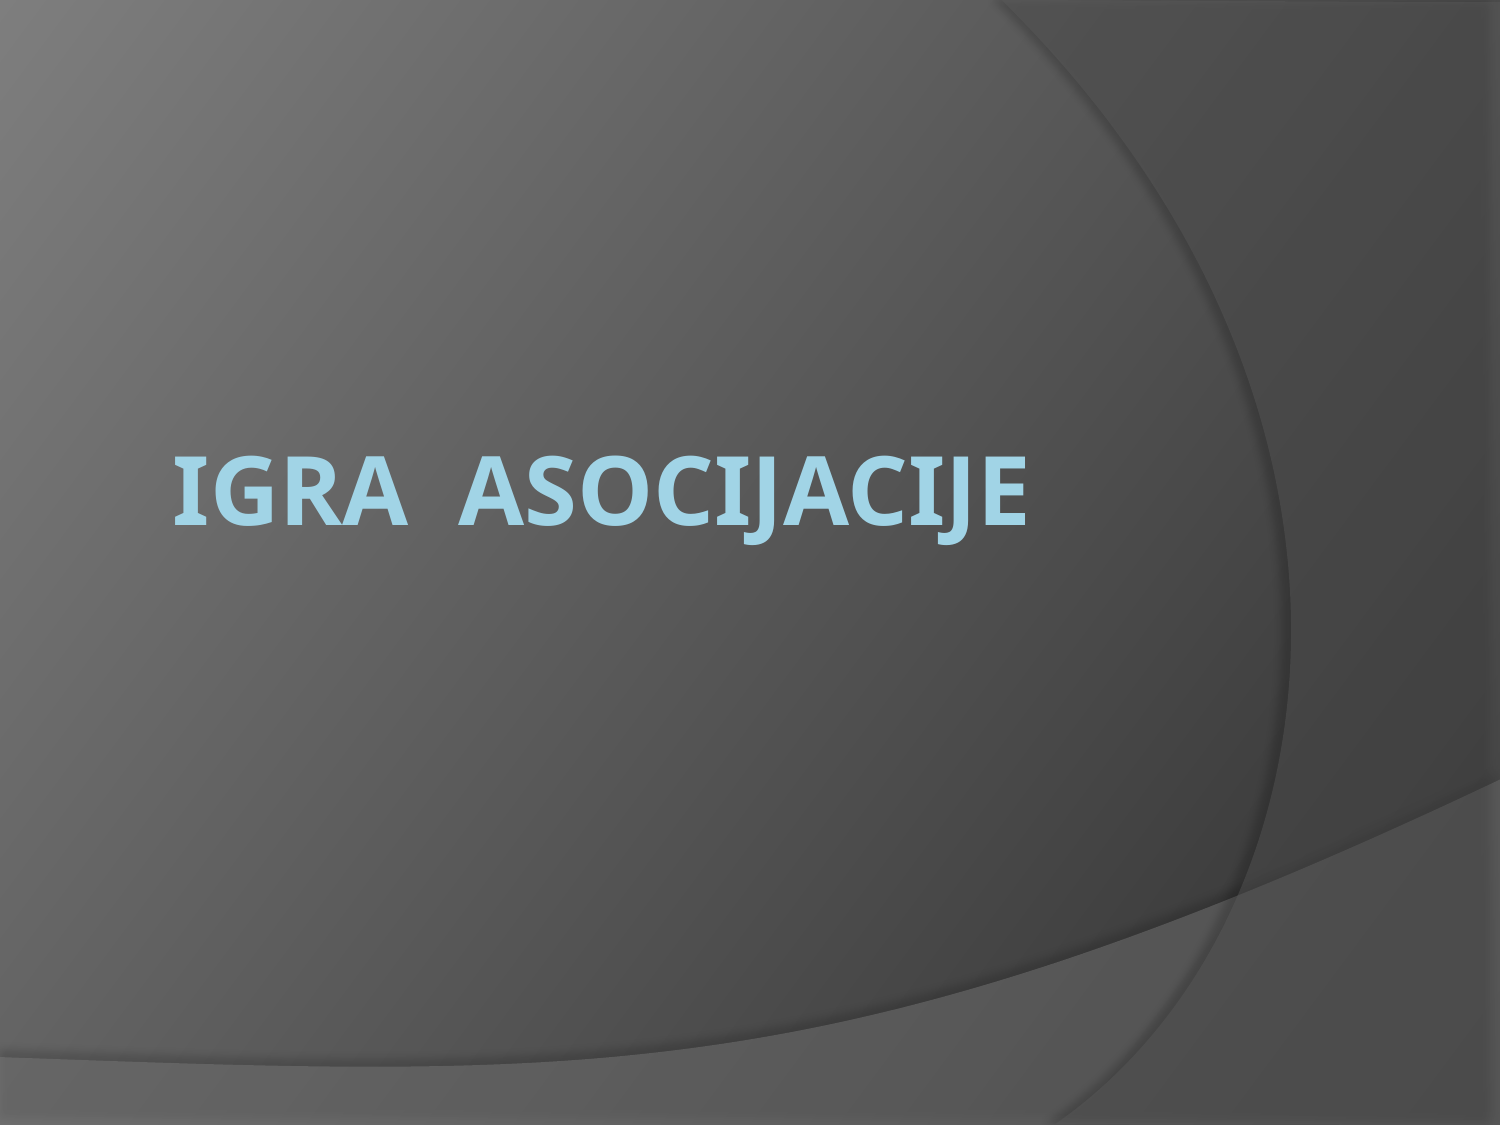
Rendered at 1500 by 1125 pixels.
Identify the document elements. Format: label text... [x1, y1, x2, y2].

title Igra ASOCIJACIJE [70, 421, 1134, 925]
